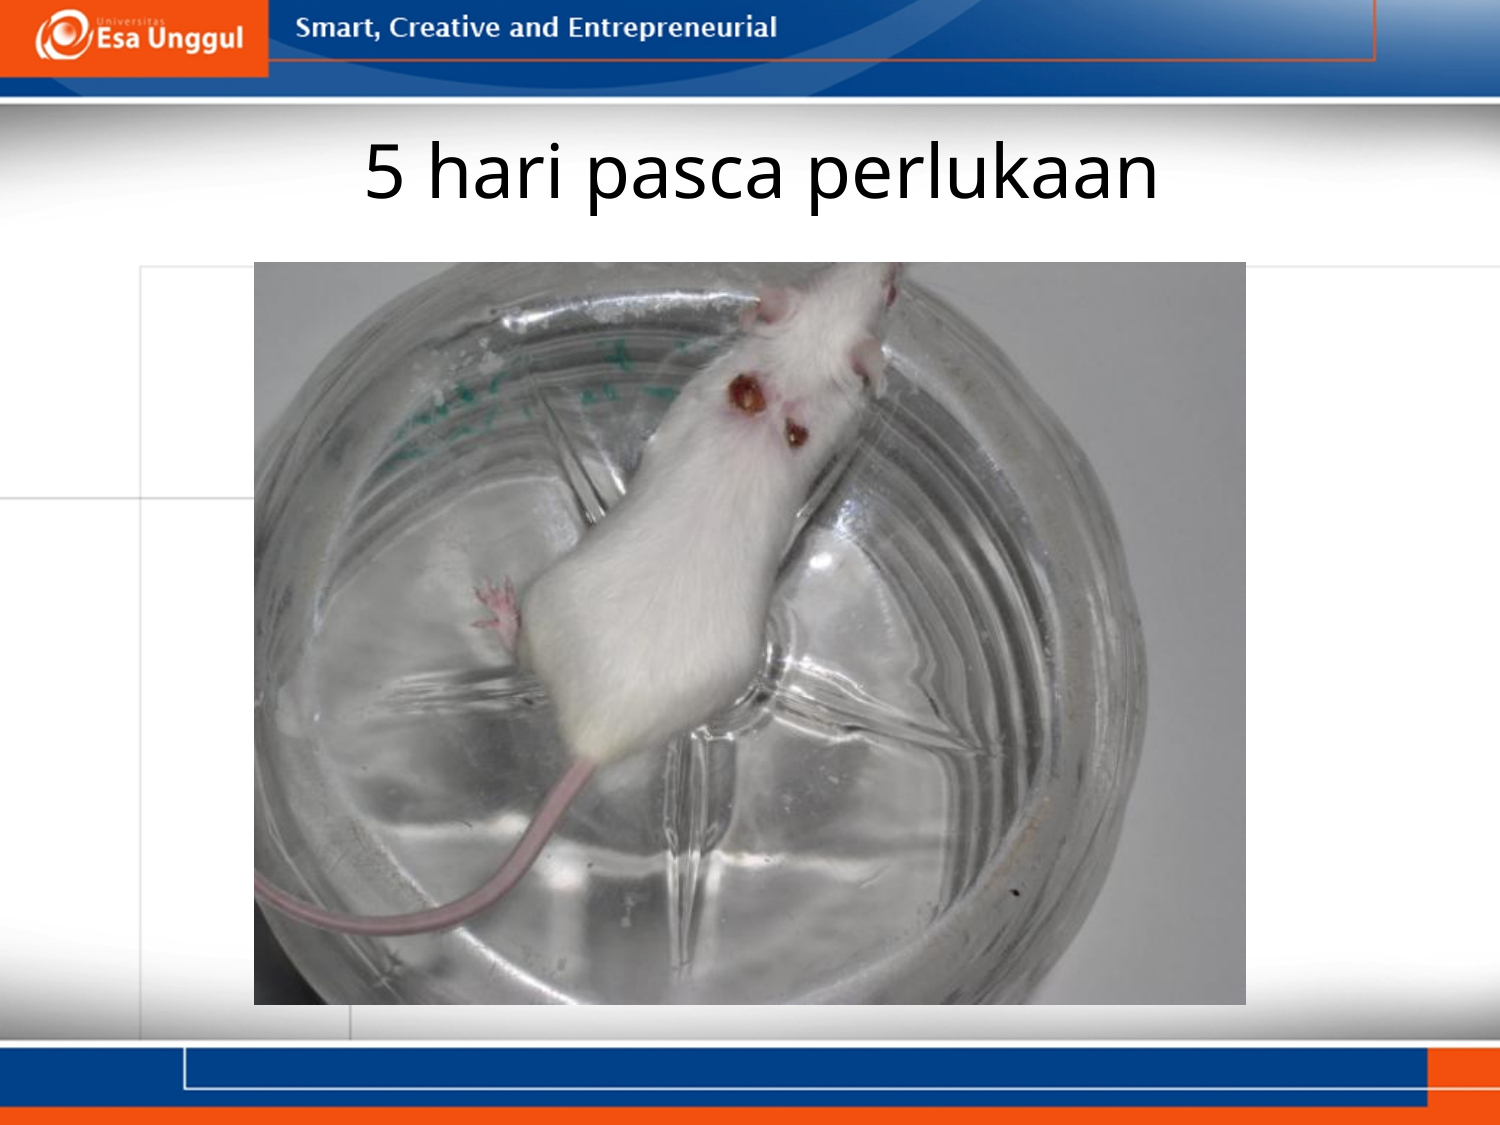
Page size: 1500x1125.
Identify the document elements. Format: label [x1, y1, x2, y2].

picture [0, 0, 1500, 1125]
list [253, 262, 1247, 1006]
